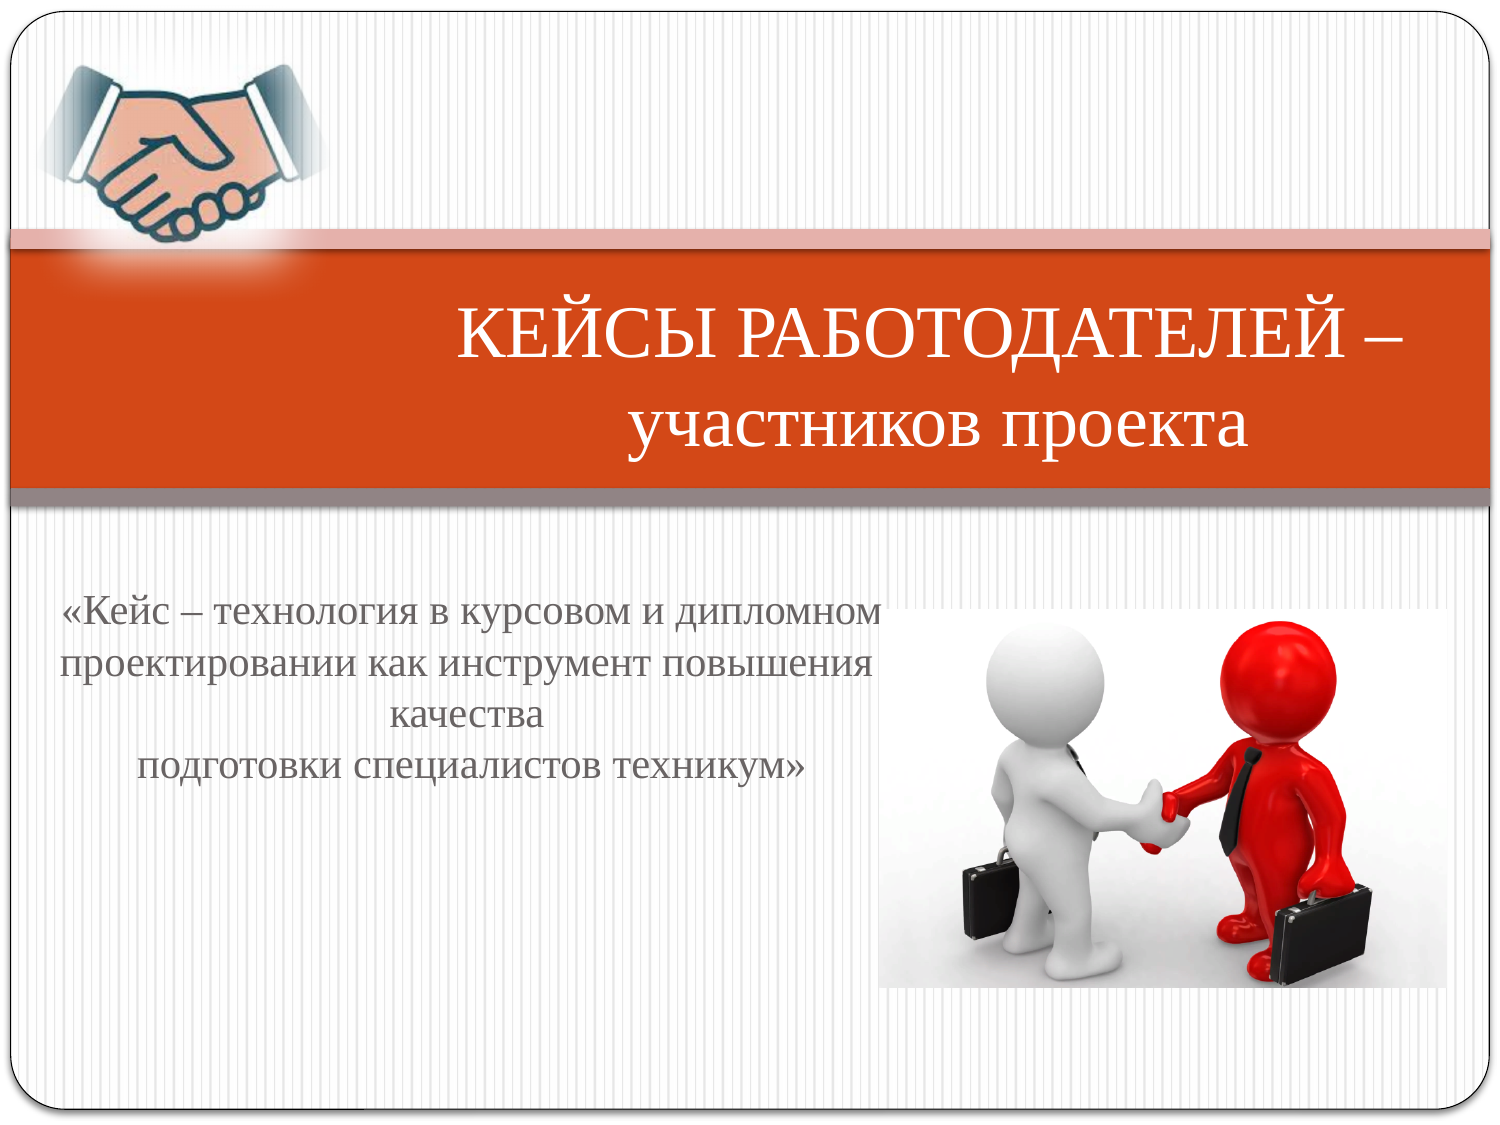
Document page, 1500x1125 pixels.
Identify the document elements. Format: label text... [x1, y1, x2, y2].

picture [29, 0, 337, 308]
picture [879, 609, 1448, 988]
title КЕЙСЫ РАБОТОДАТЕЛЕЙ – участников проекта [407, 243, 1470, 509]
subtitle «Кейс – технология в курсовом и дипломном проектировании как инструмент повышения качества подготовки специалистов техникум» [41, 574, 904, 837]
